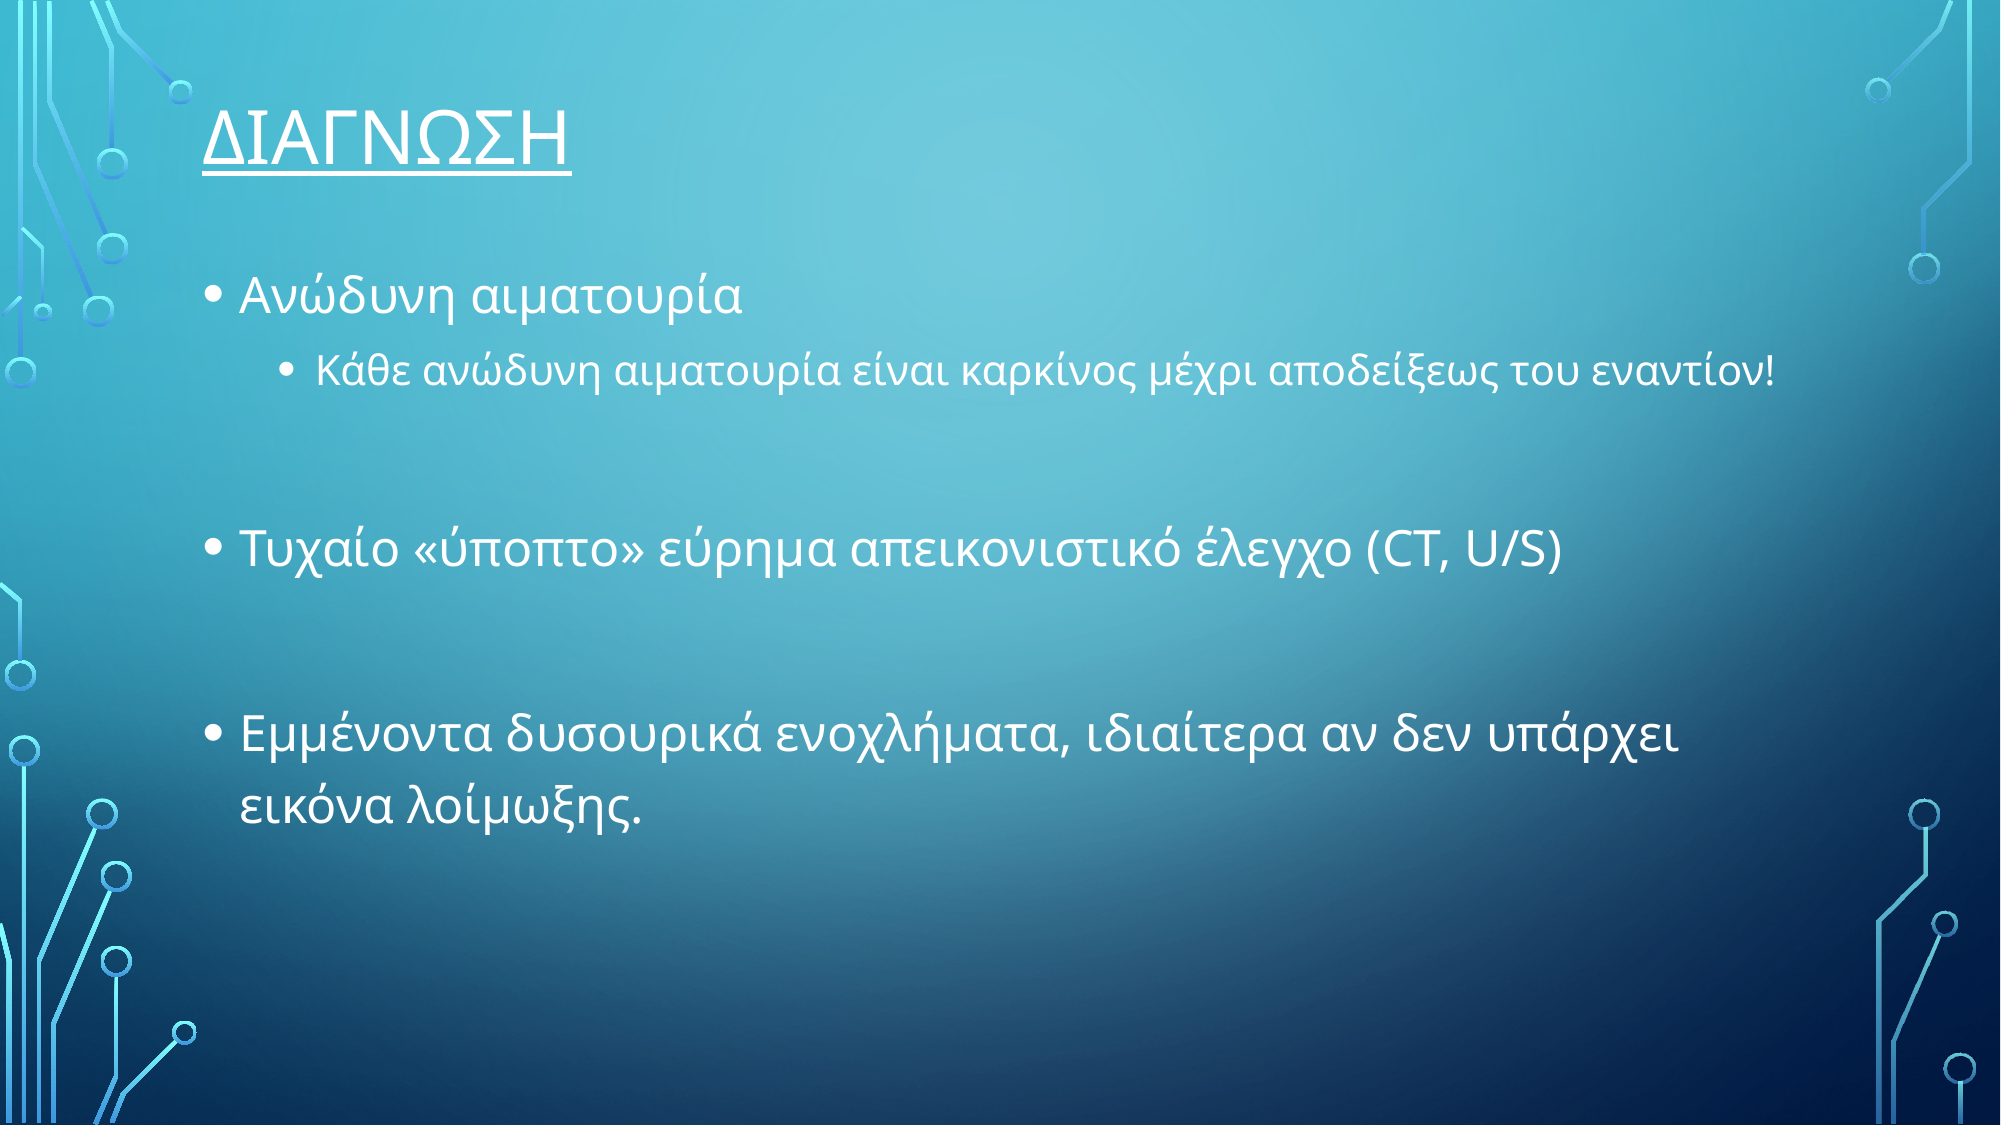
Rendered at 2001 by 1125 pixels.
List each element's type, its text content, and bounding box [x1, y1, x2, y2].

title ΔΙΑΓΝΩΣΗ [187, 52, 1813, 229]
list Ανώδυνη αιματουρία Κάθε ανώδυνη αιματουρία είναι καρκίνος μέχρι αποδείξεως του εναντίον! Τυχαίο «ύποπτο» εύρημα απεικονιστικό έλεγχο (CT, U/S) Εμμένοντα δυσουρικά ενοχλήματα, ιδιαίτερα αν δεν υπάρχει εικόνα λοίμωξης. [187, 243, 1813, 880]
